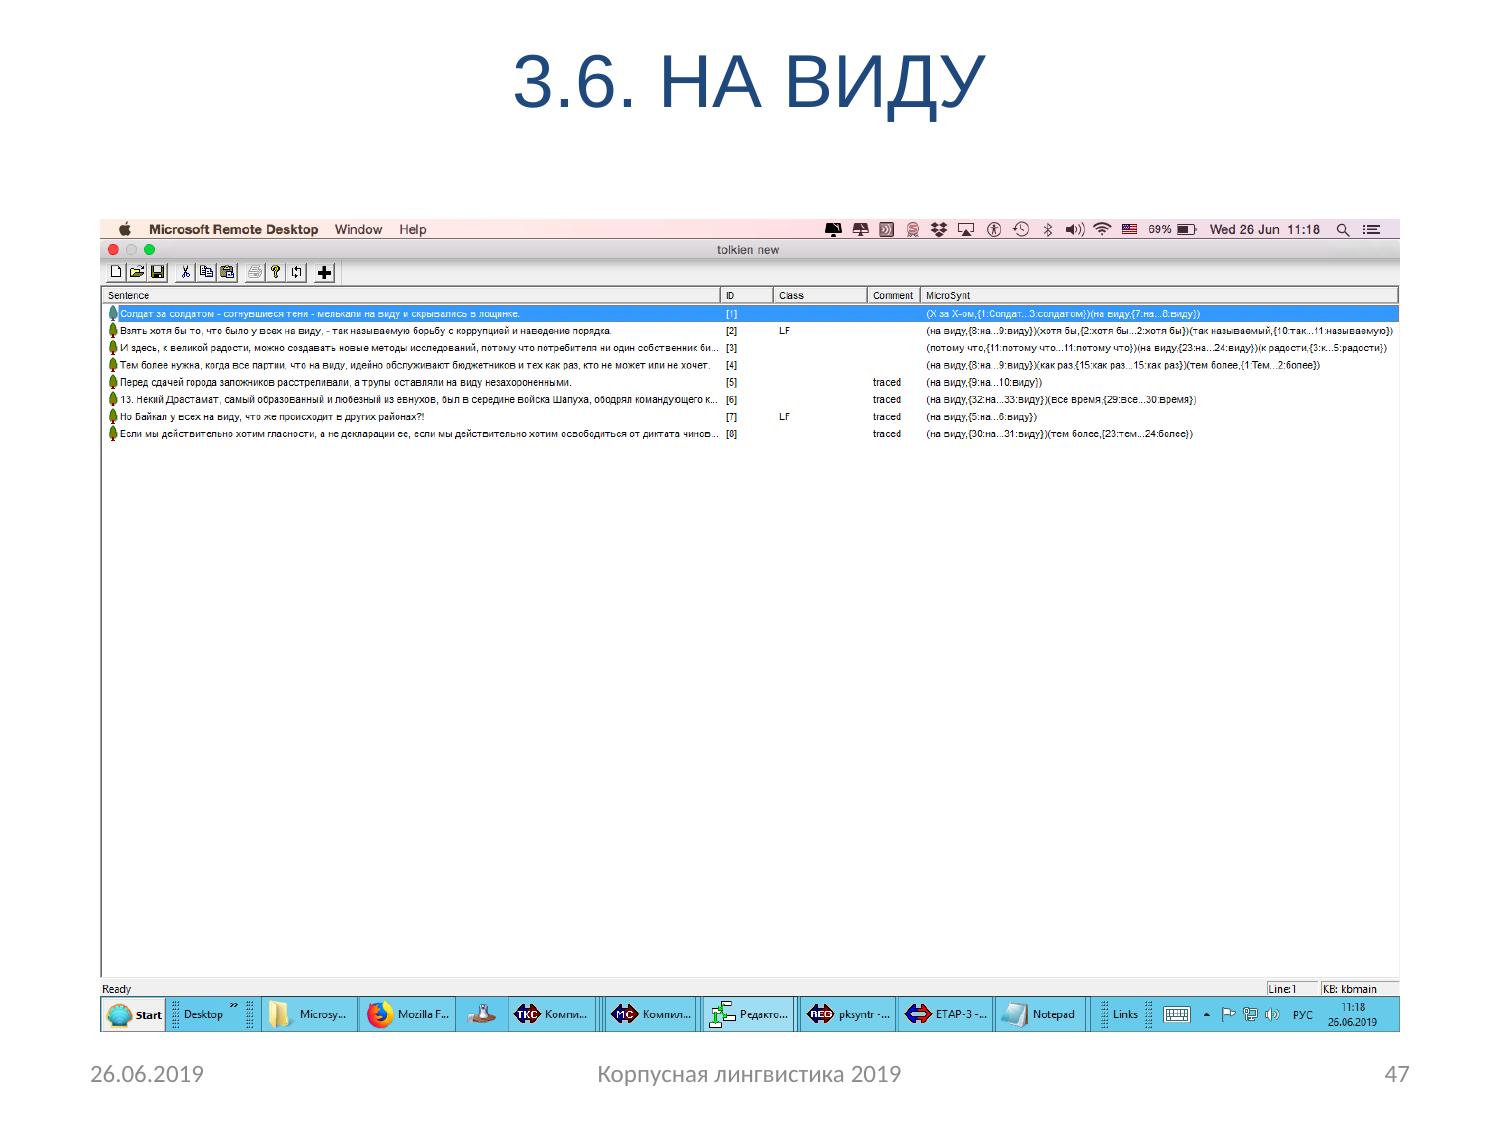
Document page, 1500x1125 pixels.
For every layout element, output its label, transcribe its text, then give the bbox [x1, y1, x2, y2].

title 3.6. НА ВИДУ [0, 30, 1500, 126]
footer Корпусная лингвистика 2019 [512, 1042, 988, 1103]
slide_number 47 [1074, 1042, 1425, 1103]
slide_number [75, 1042, 425, 1103]
picture [100, 218, 1400, 1032]
